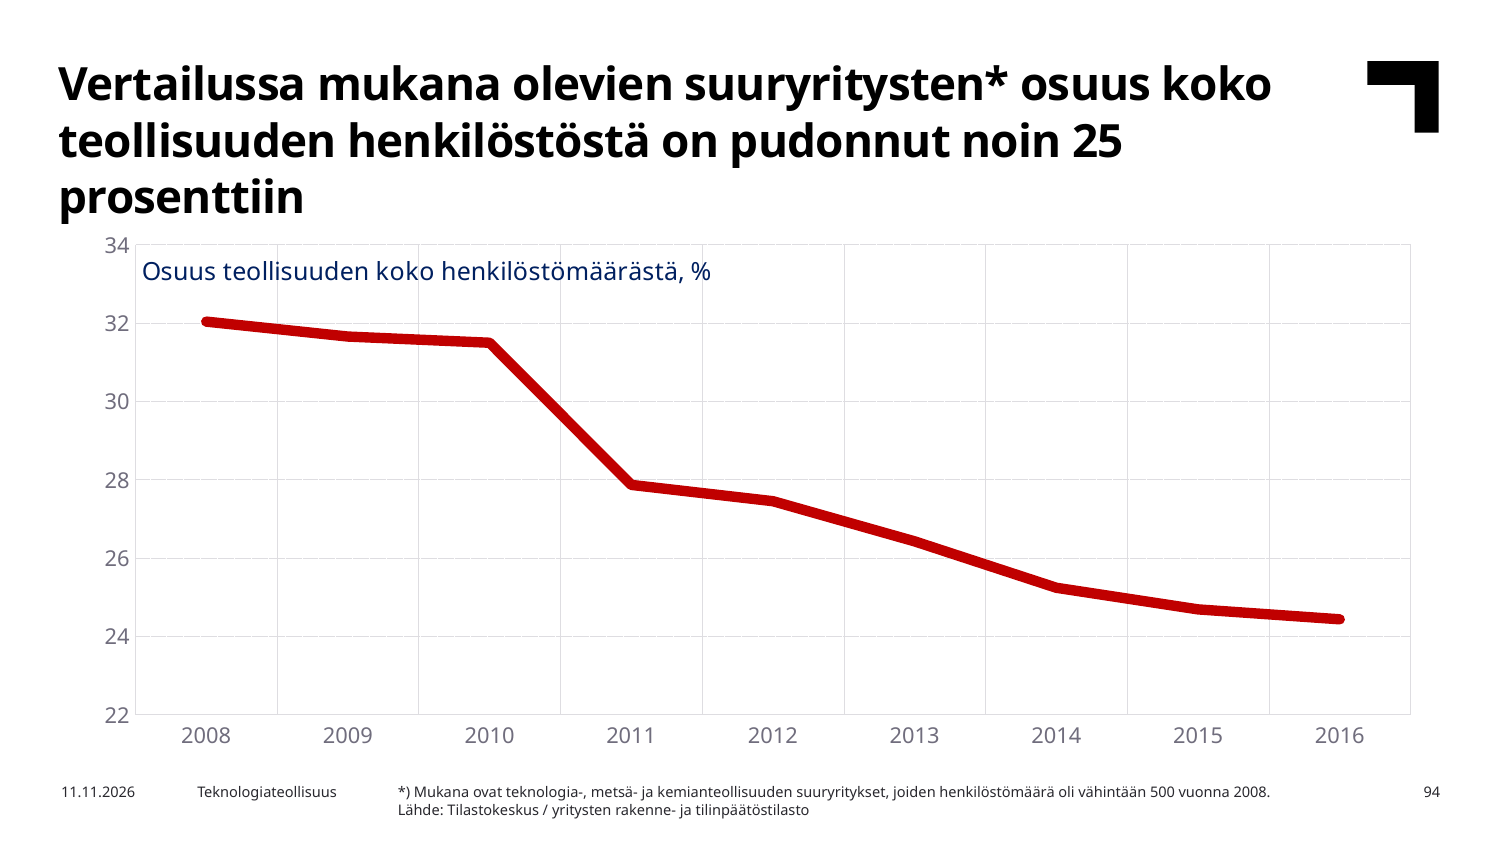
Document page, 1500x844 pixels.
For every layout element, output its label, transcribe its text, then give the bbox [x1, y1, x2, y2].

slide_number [46, 775, 182, 803]
chart [62, 208, 1440, 763]
list *) Mukana ovat teknologia-, metsä- ja kemianteollisuuden suuryritykset, joiden henkilöstömäärä oli vähintään 500 vuonna 2008. Lähde: Tilastokeskus / yritysten rakenne- ja tilinpäätöstilasto [382, 775, 1400, 803]
footer Teknologiateollisuus [182, 775, 382, 803]
list Vertailussa mukana olevien suuryritysten* osuus koko teollisuuden henkilöstöstä on pudonnut noin 25 prosenttiin [41, 46, 1353, 153]
slide_number 94 [1400, 775, 1456, 803]
